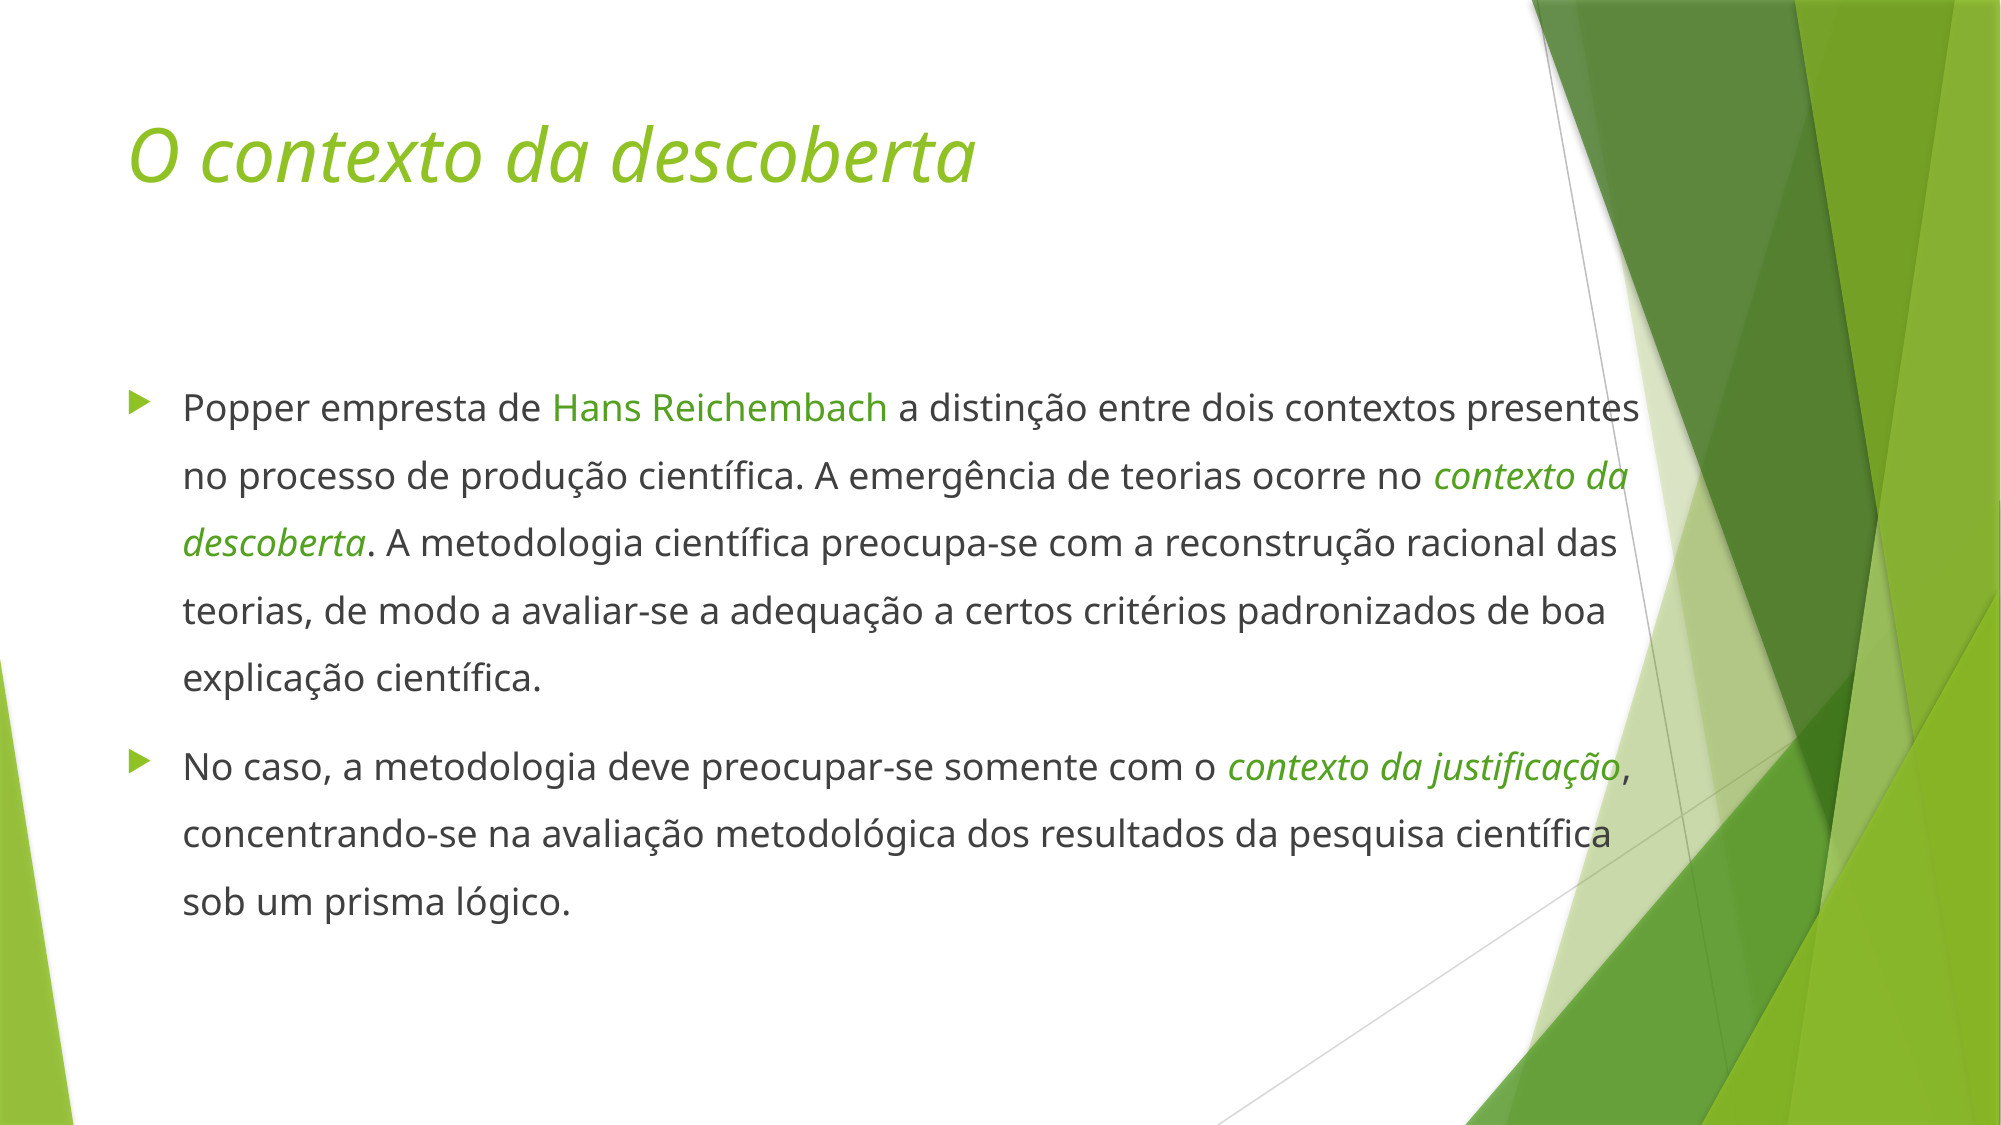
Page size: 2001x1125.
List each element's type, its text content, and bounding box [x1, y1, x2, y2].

title O contexto da descoberta [111, 99, 1522, 317]
list Popper empresta de Hans Reichembach a distinção entre dois contextos presentes no processo de produção científica. A emergência de teorias ocorre no contexto da descoberta. A metodologia científica preocupa-se com a reconstrução racional das teorias, de modo a avaliar-se a adequação a certos critérios padronizados de boa explicação científica. No caso, a metodologia deve preocupar-se somente com o contexto da justificação, concentrando-se na avaliação metodológica dos resultados da pesquisa científica sob um prisma lógico. [111, 354, 1673, 992]
